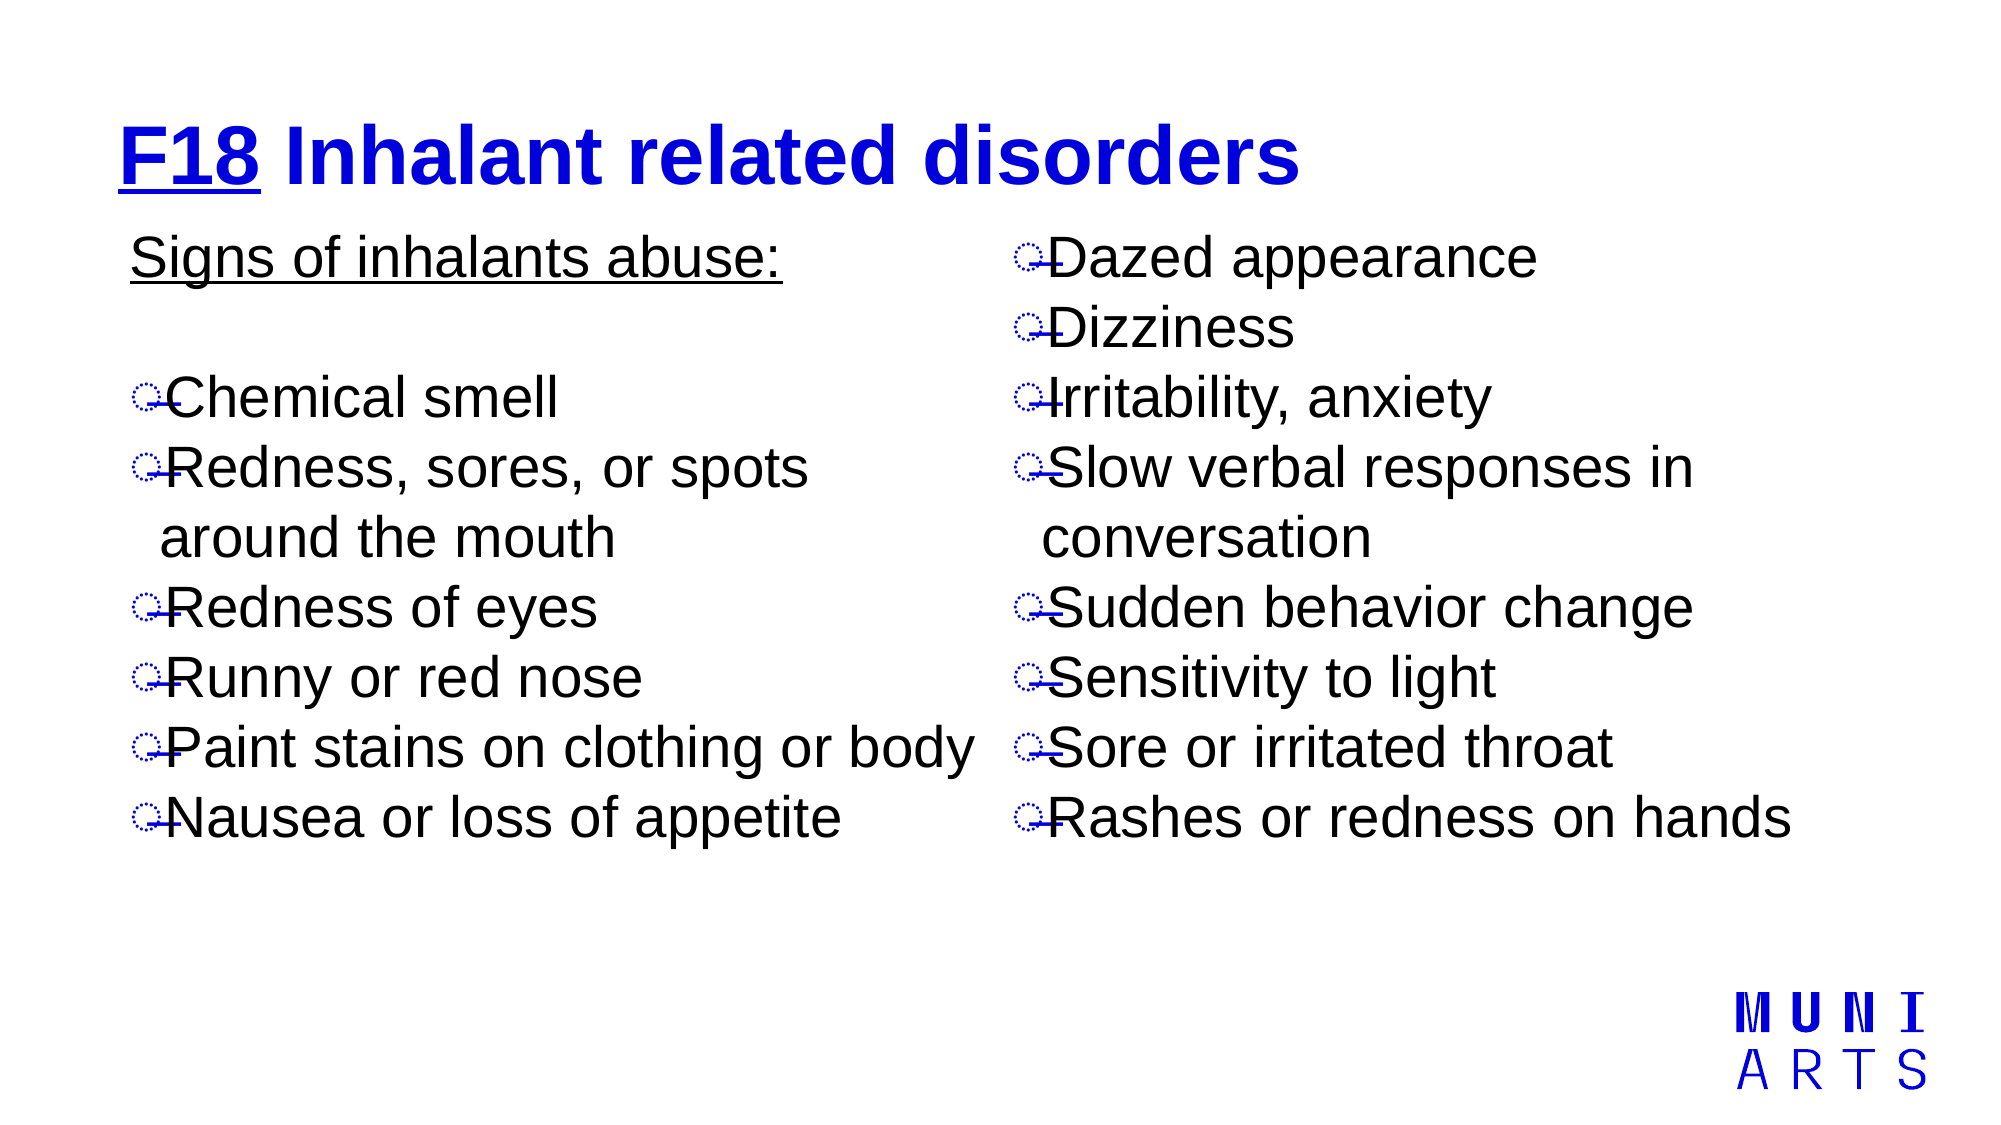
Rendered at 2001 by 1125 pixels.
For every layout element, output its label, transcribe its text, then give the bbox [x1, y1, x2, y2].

title F18 Inhalant related disorders [118, 118, 1883, 193]
list Signs of inhalants abuse: Chemical smell Redness, sores, or spots around the mouth Redness of eyes Runny or red nose Paint stains on clothing or body Nausea or loss of appetite Dazed appearance Dizziness Irritability, anxiety Slow verbal responses in conversation Sudden behavior change Sensitivity to light Sore or irritated throat Rashes or redness on hands [118, 219, 1883, 957]
